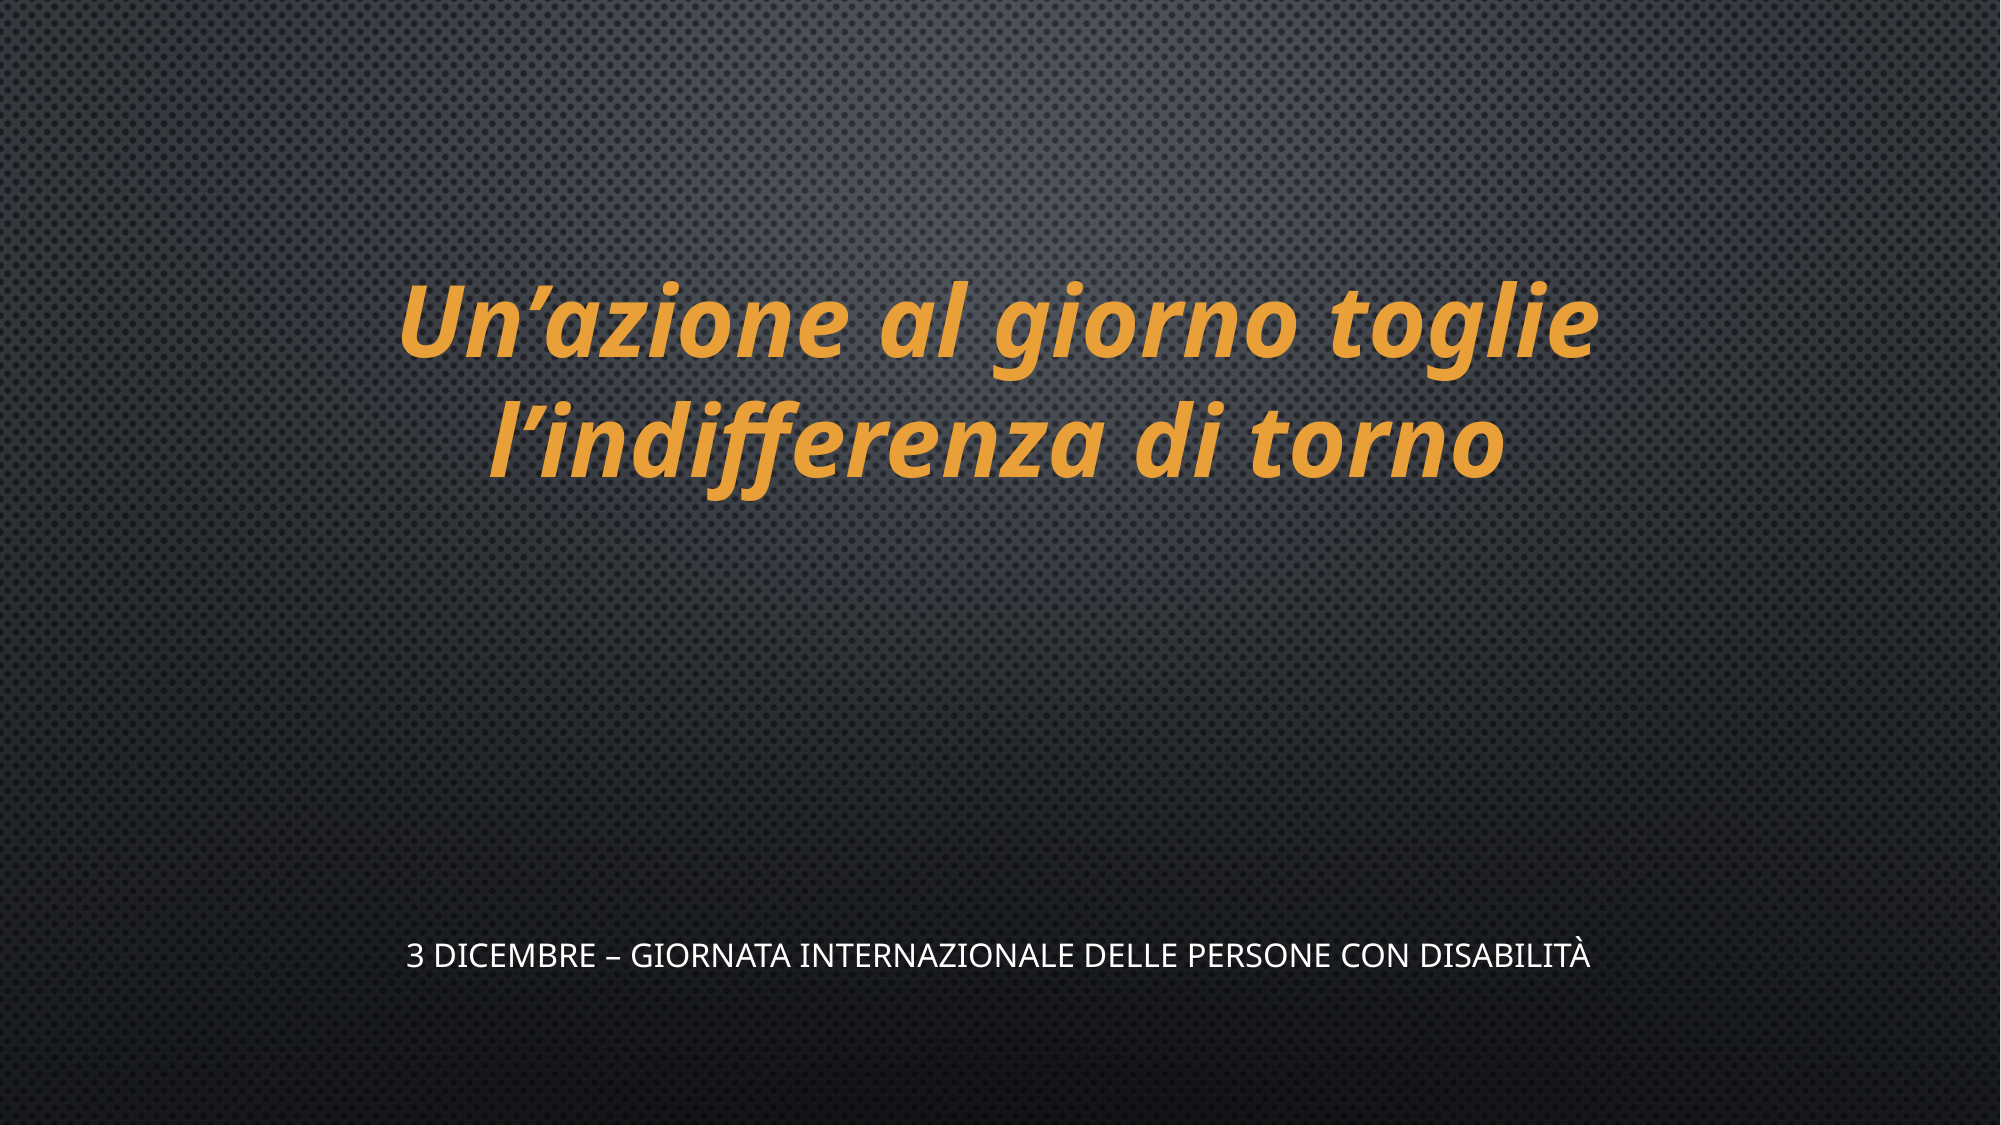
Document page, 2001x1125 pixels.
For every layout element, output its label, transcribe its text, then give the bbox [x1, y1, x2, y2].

subtitle 3 DICEMBRE – GIORNATA INTERNAZIONALE DELLE PERSONE CON DISABILITÀ [287, 927, 1711, 1003]
title Un’azione al giorno toglie l’indifferenza di torno [287, 99, 1711, 625]
